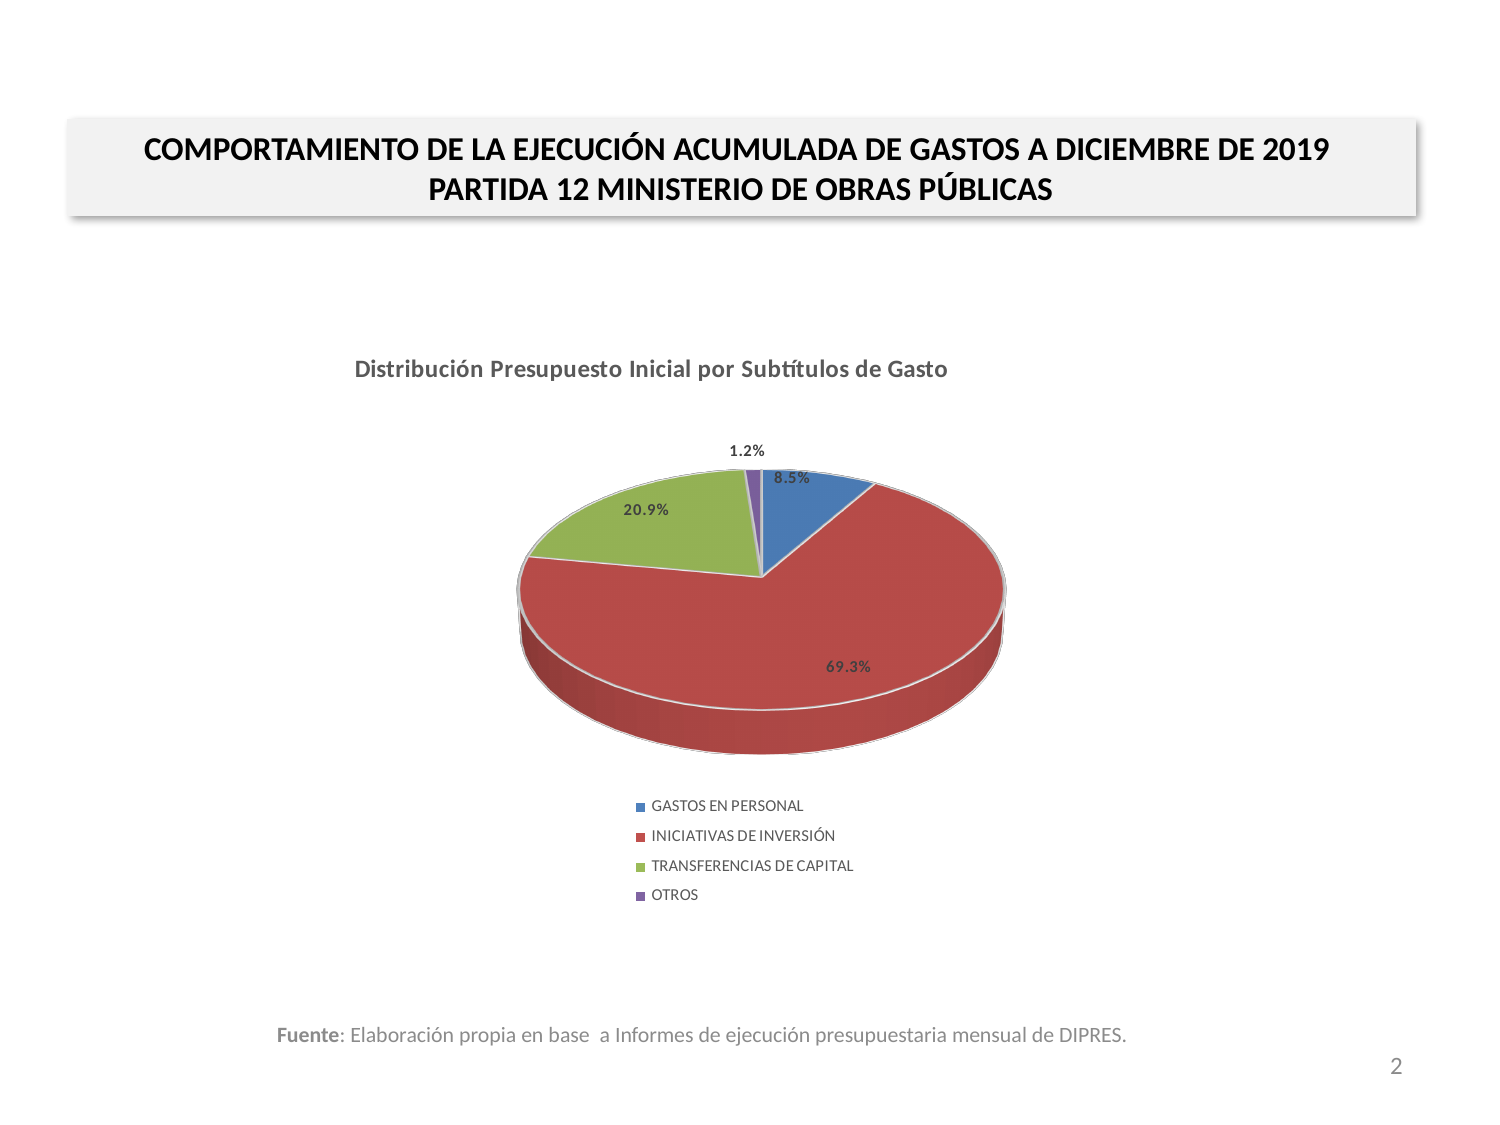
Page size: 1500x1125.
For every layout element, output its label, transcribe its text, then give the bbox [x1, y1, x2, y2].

slide_number 2 [1067, 1035, 1418, 1095]
chart [241, 315, 1282, 931]
footer Fuente: Elaboración propia en base a Informes de ejecución presupuestaria mensual de DIPRES. [88, 1003, 1317, 1064]
text_box COMPORTAMIENTO DE LA EJECUCIÓN ACUMULADA DE GASTOS A DICIEMBRE DE 2019 PARTIDA 12 MINISTERIO DE OBRAS PÚBLICAS [67, 119, 1415, 216]
